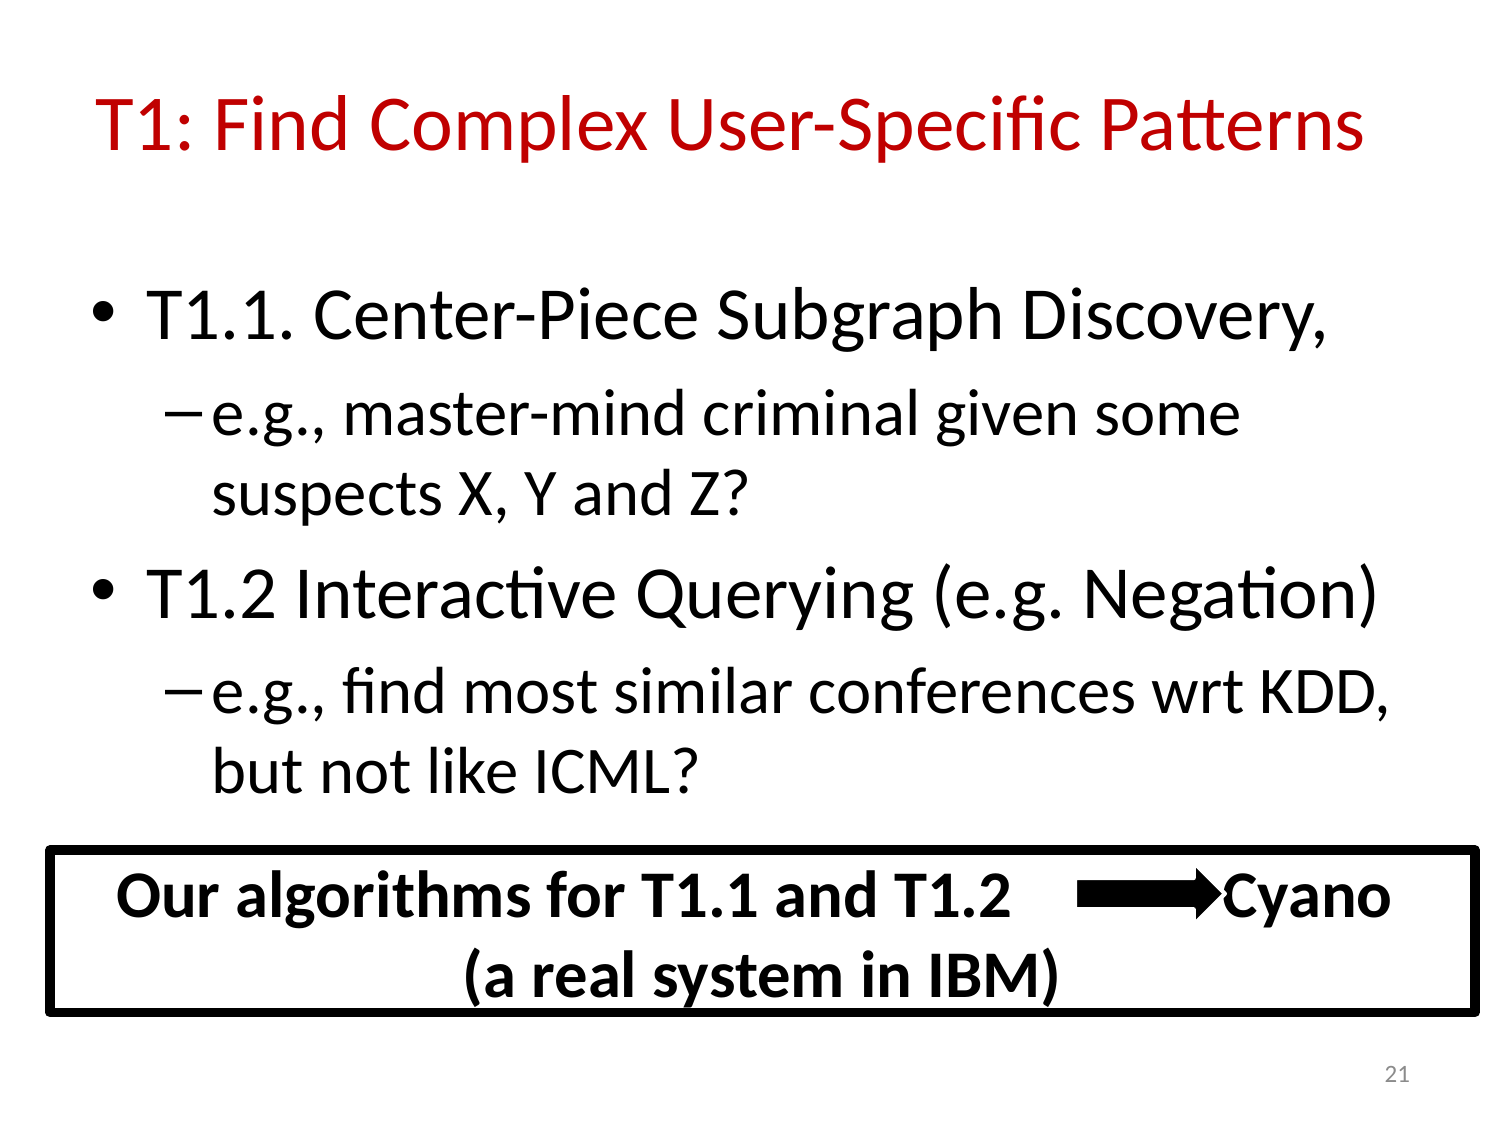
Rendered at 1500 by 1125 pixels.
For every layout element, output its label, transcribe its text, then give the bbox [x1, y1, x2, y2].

list T1.1. Center-Piece Subgraph Discovery, e.g., master-mind criminal given some suspects X, Y and Z? T1.2 Interactive Querying (e.g. Negation) e.g., find most similar conferences wrt KDD, but not like ICML? [74, 257, 1500, 1001]
text_box [1072, 860, 1228, 927]
text_box Our algorithms for T1.1 and T1.2 Cyano (a real system in IBM) [48, 848, 1477, 1014]
title T1: Find Complex User-Specific Patterns [37, 24, 1426, 213]
slide_number 21 [1074, 1042, 1425, 1103]
